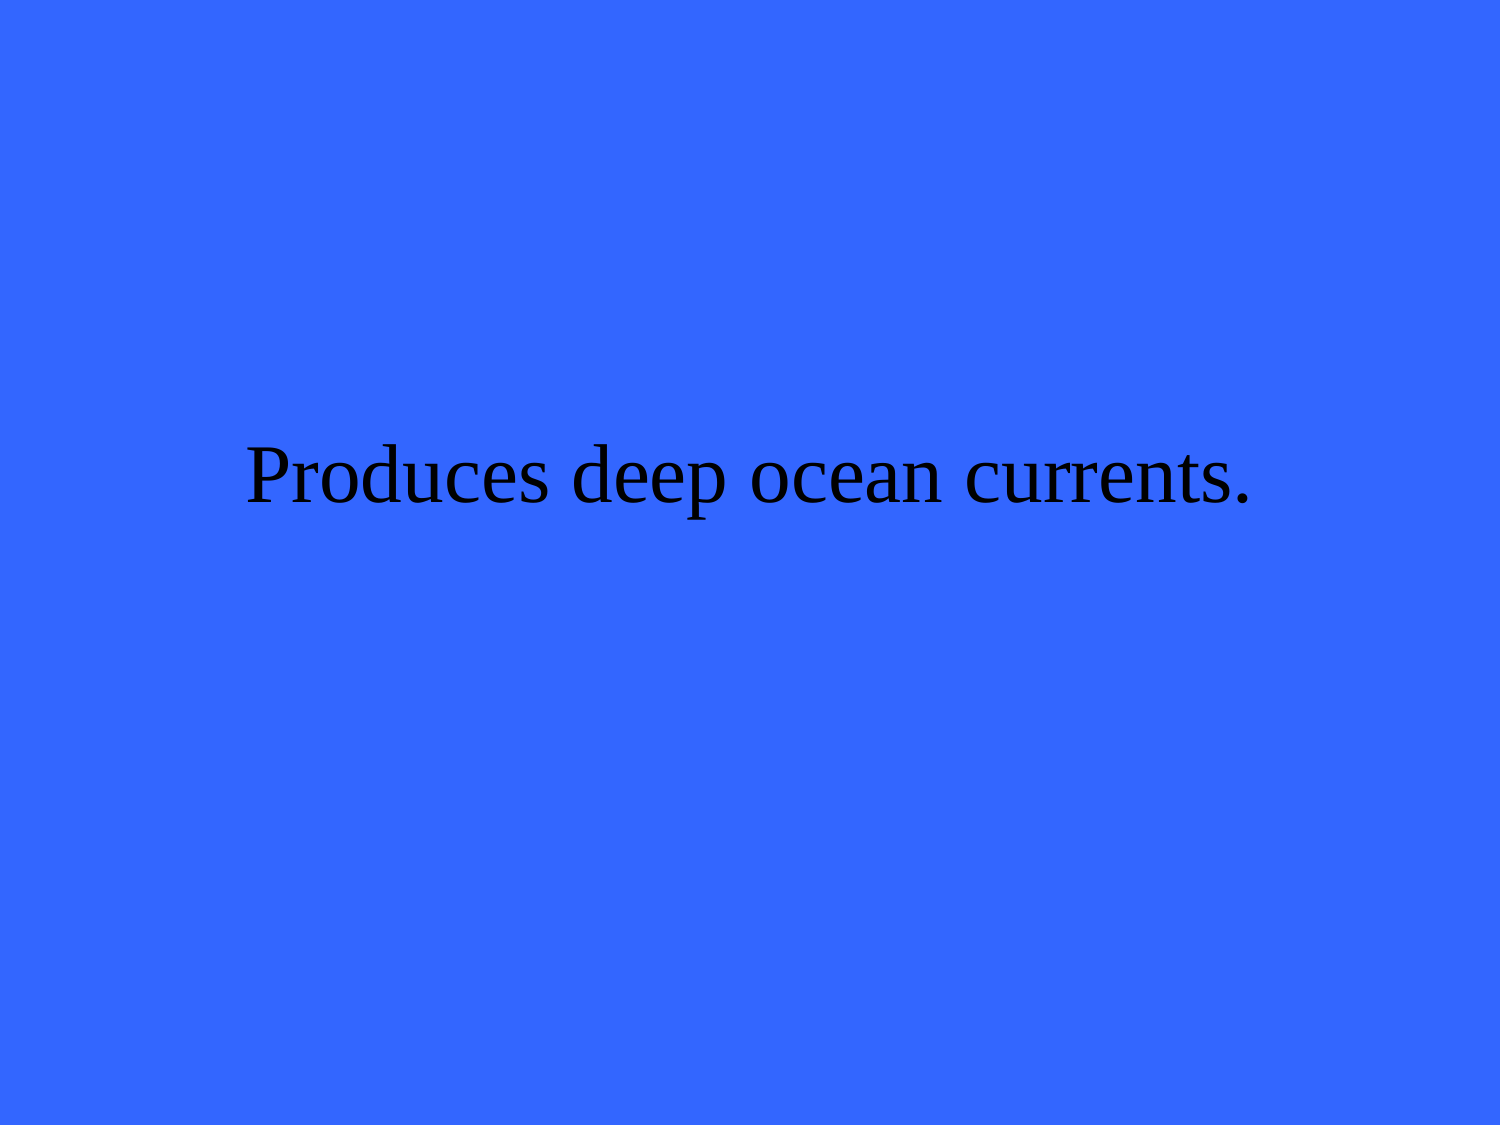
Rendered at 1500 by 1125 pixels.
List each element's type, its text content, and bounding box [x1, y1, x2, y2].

title Produces deep ocean currents. [112, 375, 1388, 563]
